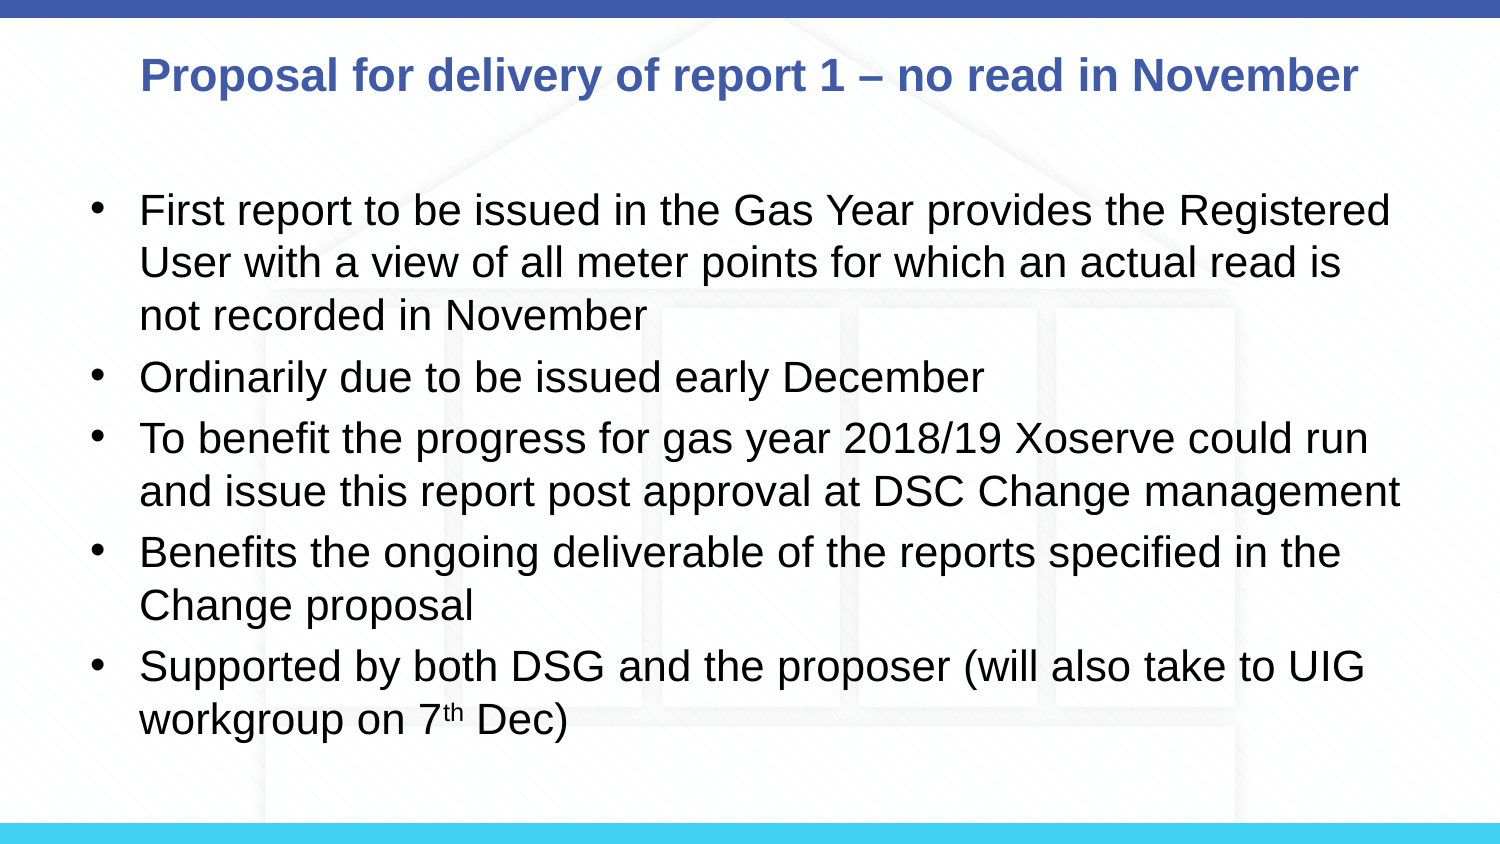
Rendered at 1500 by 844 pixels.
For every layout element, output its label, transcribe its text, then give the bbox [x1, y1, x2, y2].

title Proposal for delivery of report 1 – no read in November [75, 20, 1425, 125]
list First report to be issued in the Gas Year provides the Registered User with a view of all meter points for which an actual read is not recorded in November Ordinarily due to be issued early December To benefit the progress for gas year 2018/19 Xoserve could run and issue this report post approval at DSC Change management Benefits the ongoing deliverable of the reports specified in the Change proposal Supported by both DSG and the proposer (will also take to UIG workgroup on 7th Dec) [75, 173, 1425, 777]
picture [0, 0, 1500, 844]
